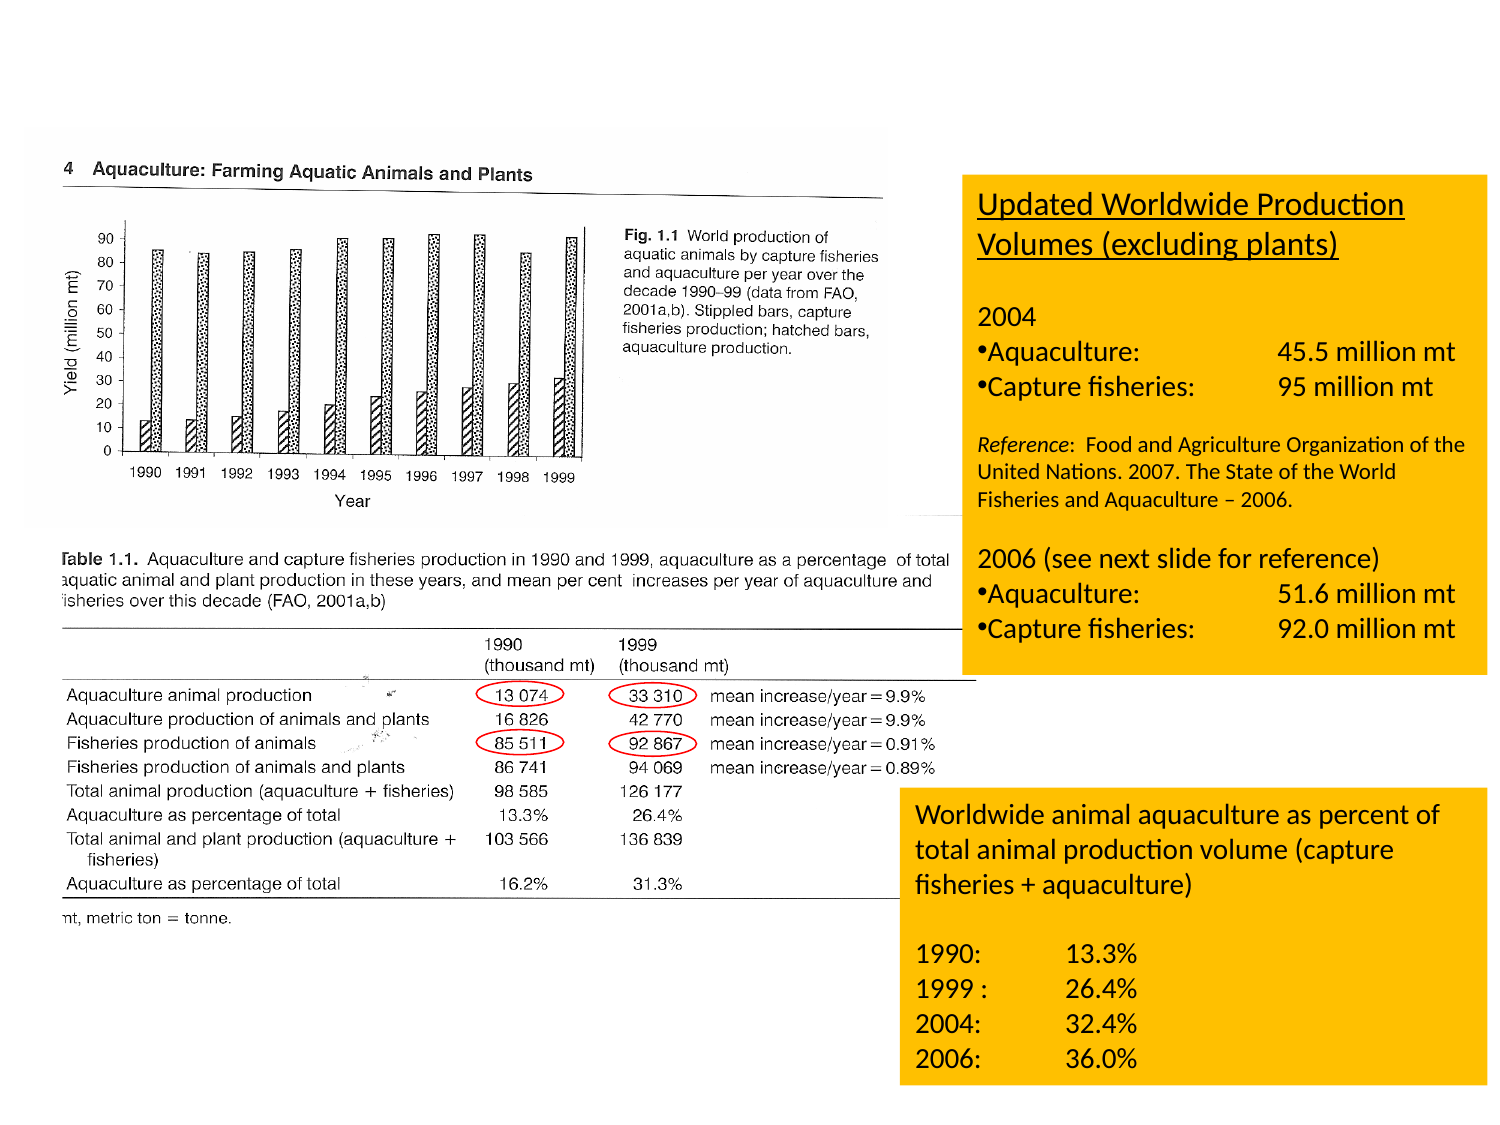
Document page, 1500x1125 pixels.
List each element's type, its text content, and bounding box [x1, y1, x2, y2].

text_box Worldwide animal aquaculture as percent of total animal production volume (capture fisheries + aquaculture) 1990: 13.3% 1999 : 26.4% 2004: 32.4% 2006: 36.0% [899, 787, 1488, 1086]
picture [24, 126, 989, 951]
text_box Updated Worldwide Production Volumes (excluding plants) 2004 Aquaculture: 45.5 million mt Capture fisheries: 95 million mt Reference: Food and Agriculture Organization of the United Nations. 2007. The State of the World Fisheries and Aquaculture – 2006. 2006 (see next slide for reference) Aquaculture: 51.6 million mt Capture fisheries: 92.0 million mt [962, 174, 1488, 675]
